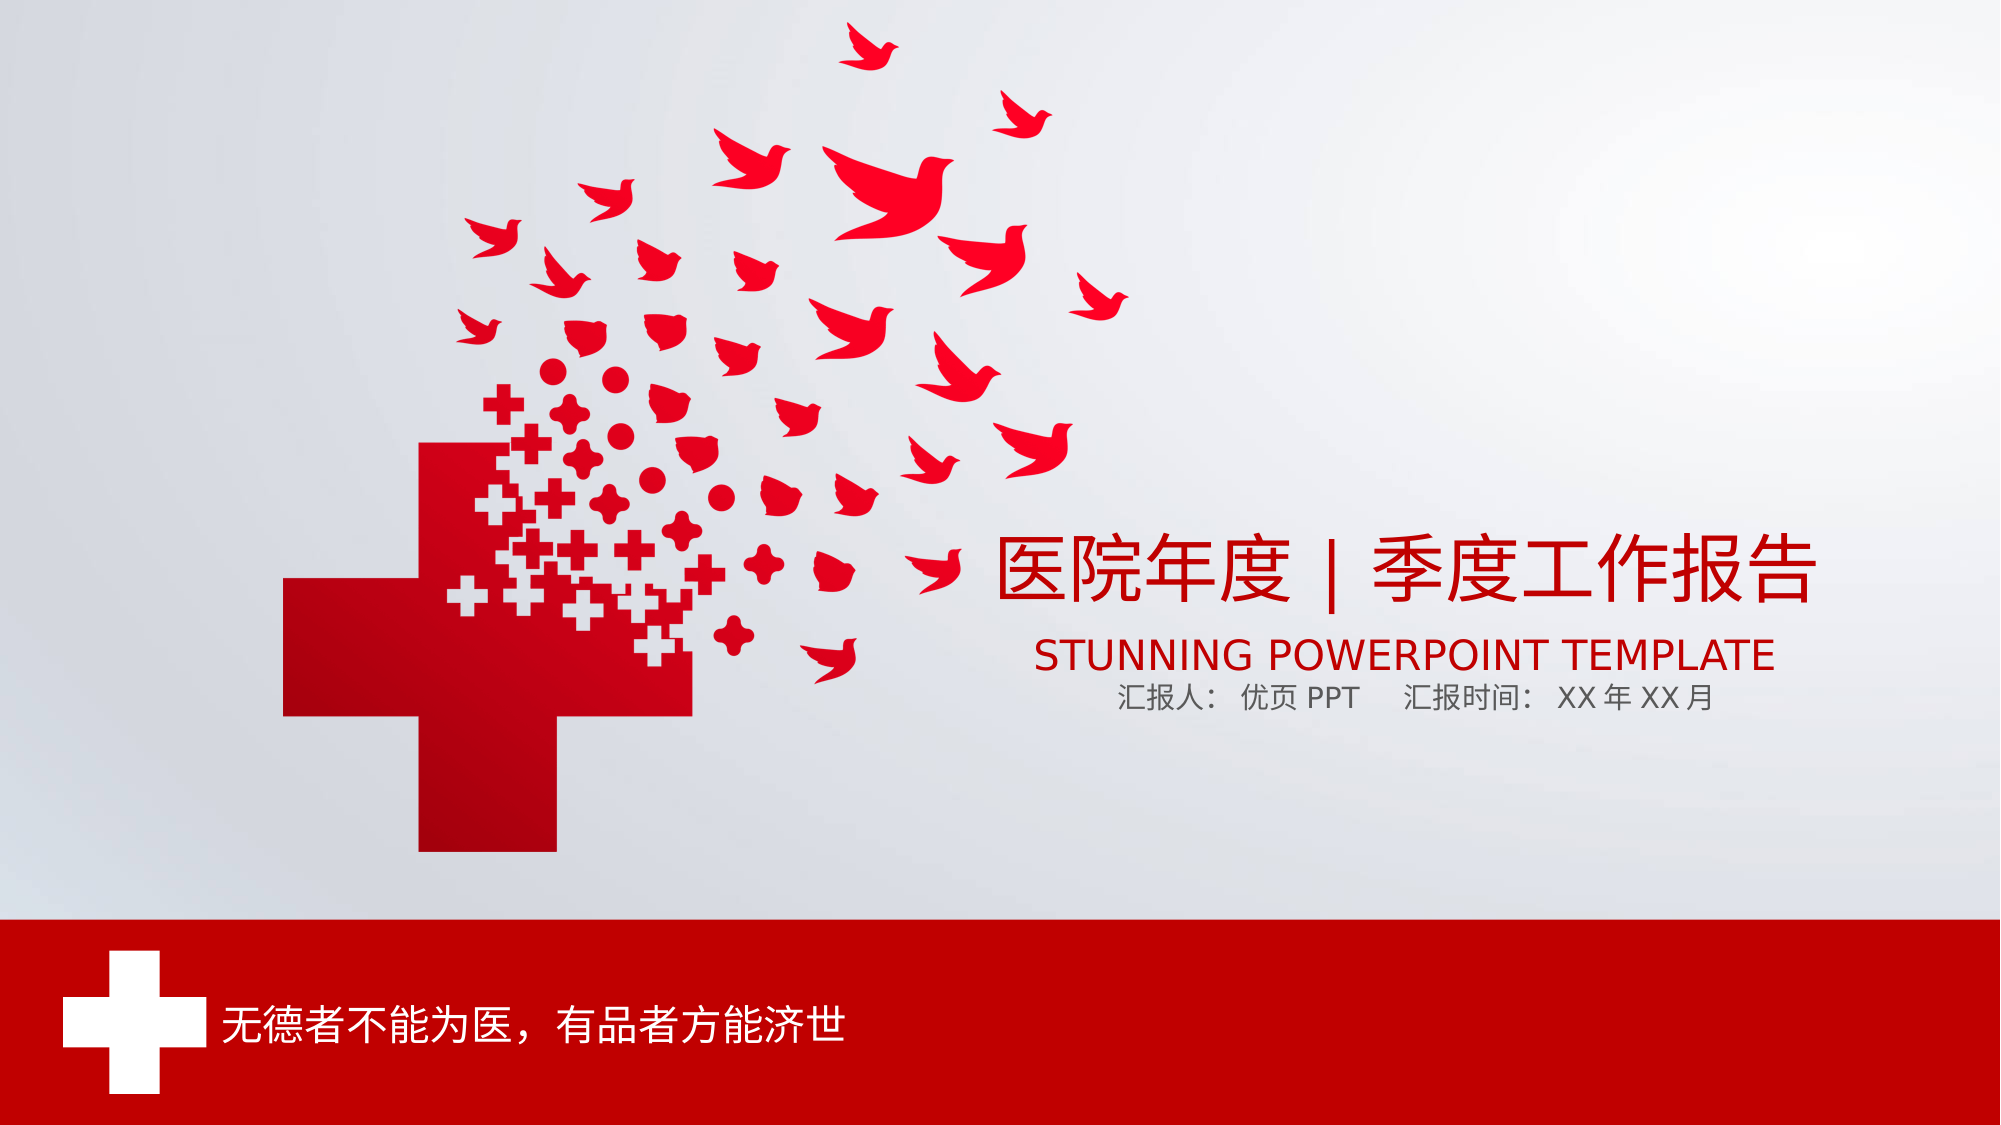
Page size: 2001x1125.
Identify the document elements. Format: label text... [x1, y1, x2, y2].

text_box [0, 919, 2000, 1125]
text_box STUNNING POWERPOINT TEMPLATE [1129, 621, 1822, 686]
text_box 汇报人： 优页PPT 汇报时间：XX年XX月 [1129, 672, 1792, 723]
picture [0, 0, 2000, 919]
text_box 医院年度|季度工作报告 [1129, 512, 1847, 621]
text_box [62, 950, 207, 1094]
text_box 无德者不能为医，有品者方能济世 [207, 991, 1089, 1057]
